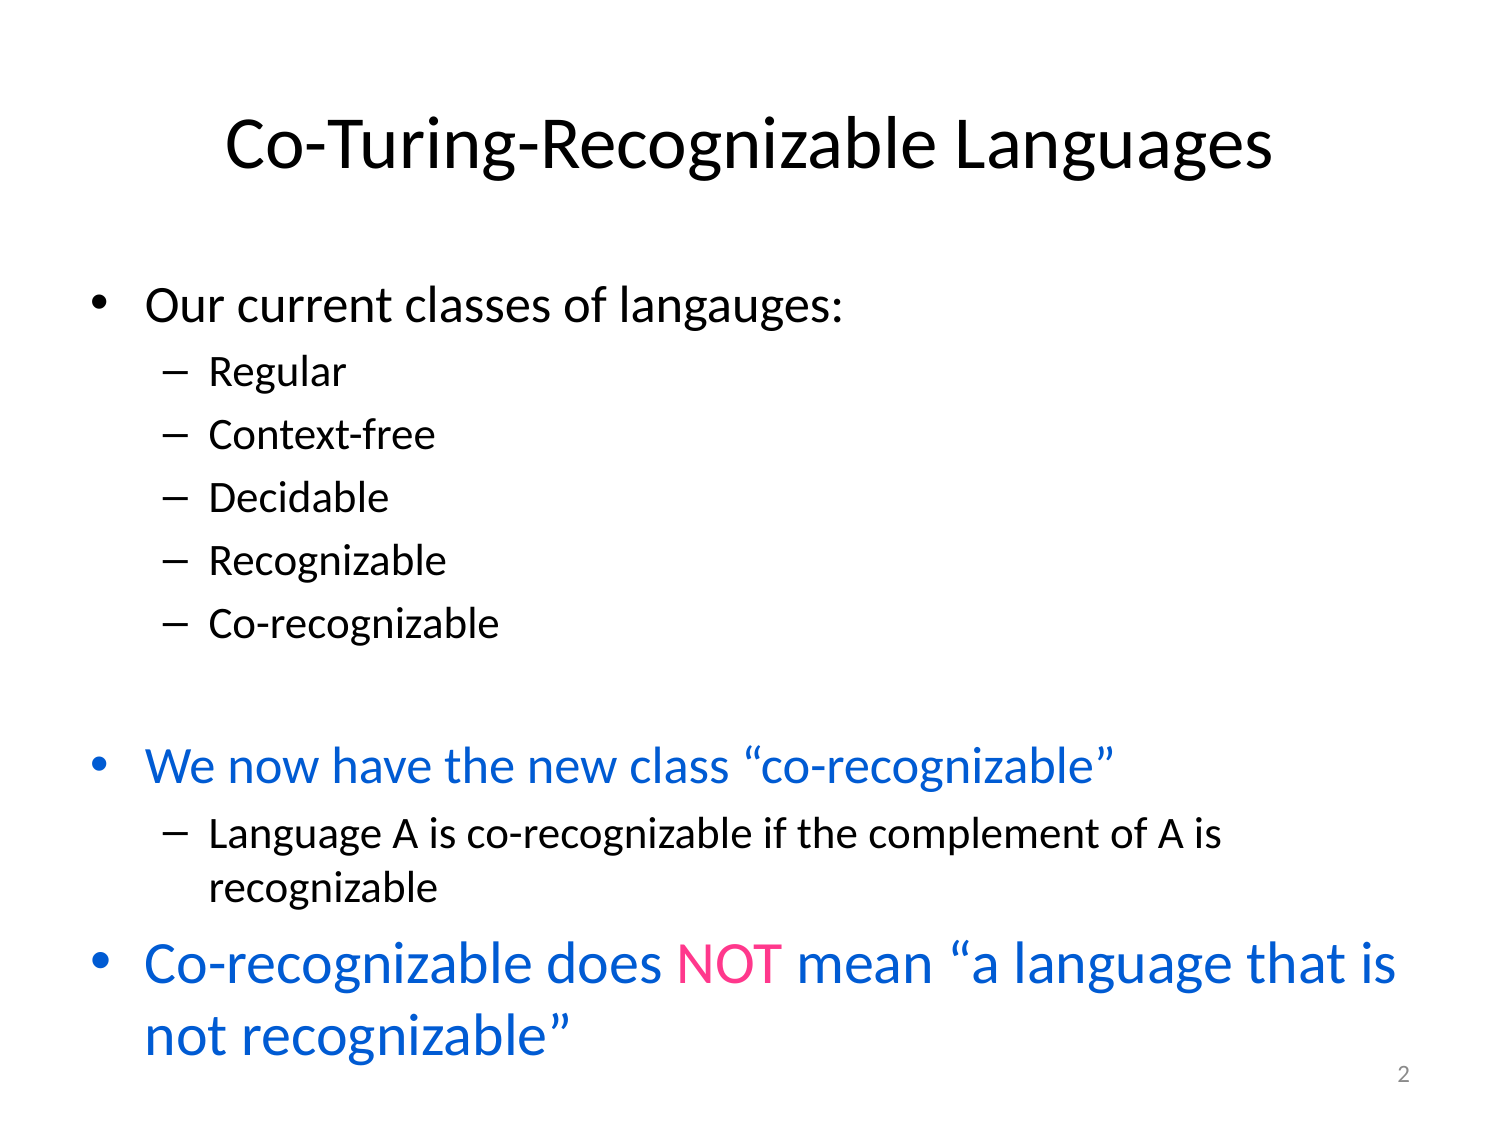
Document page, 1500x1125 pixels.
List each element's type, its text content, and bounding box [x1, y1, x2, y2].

slide_number 2 [1074, 1042, 1425, 1103]
title Co-Turing-Recognizable Languages [75, 45, 1425, 233]
list Our current classes of langauges: Regular Context-free Decidable Recognizable Co-recognizable We now have the new class “co-recognizable” Language A is co-recognizable if the complement of A is recognizable Co-recognizable does NOT mean “a language that is not recognizable” [75, 262, 1425, 1075]
